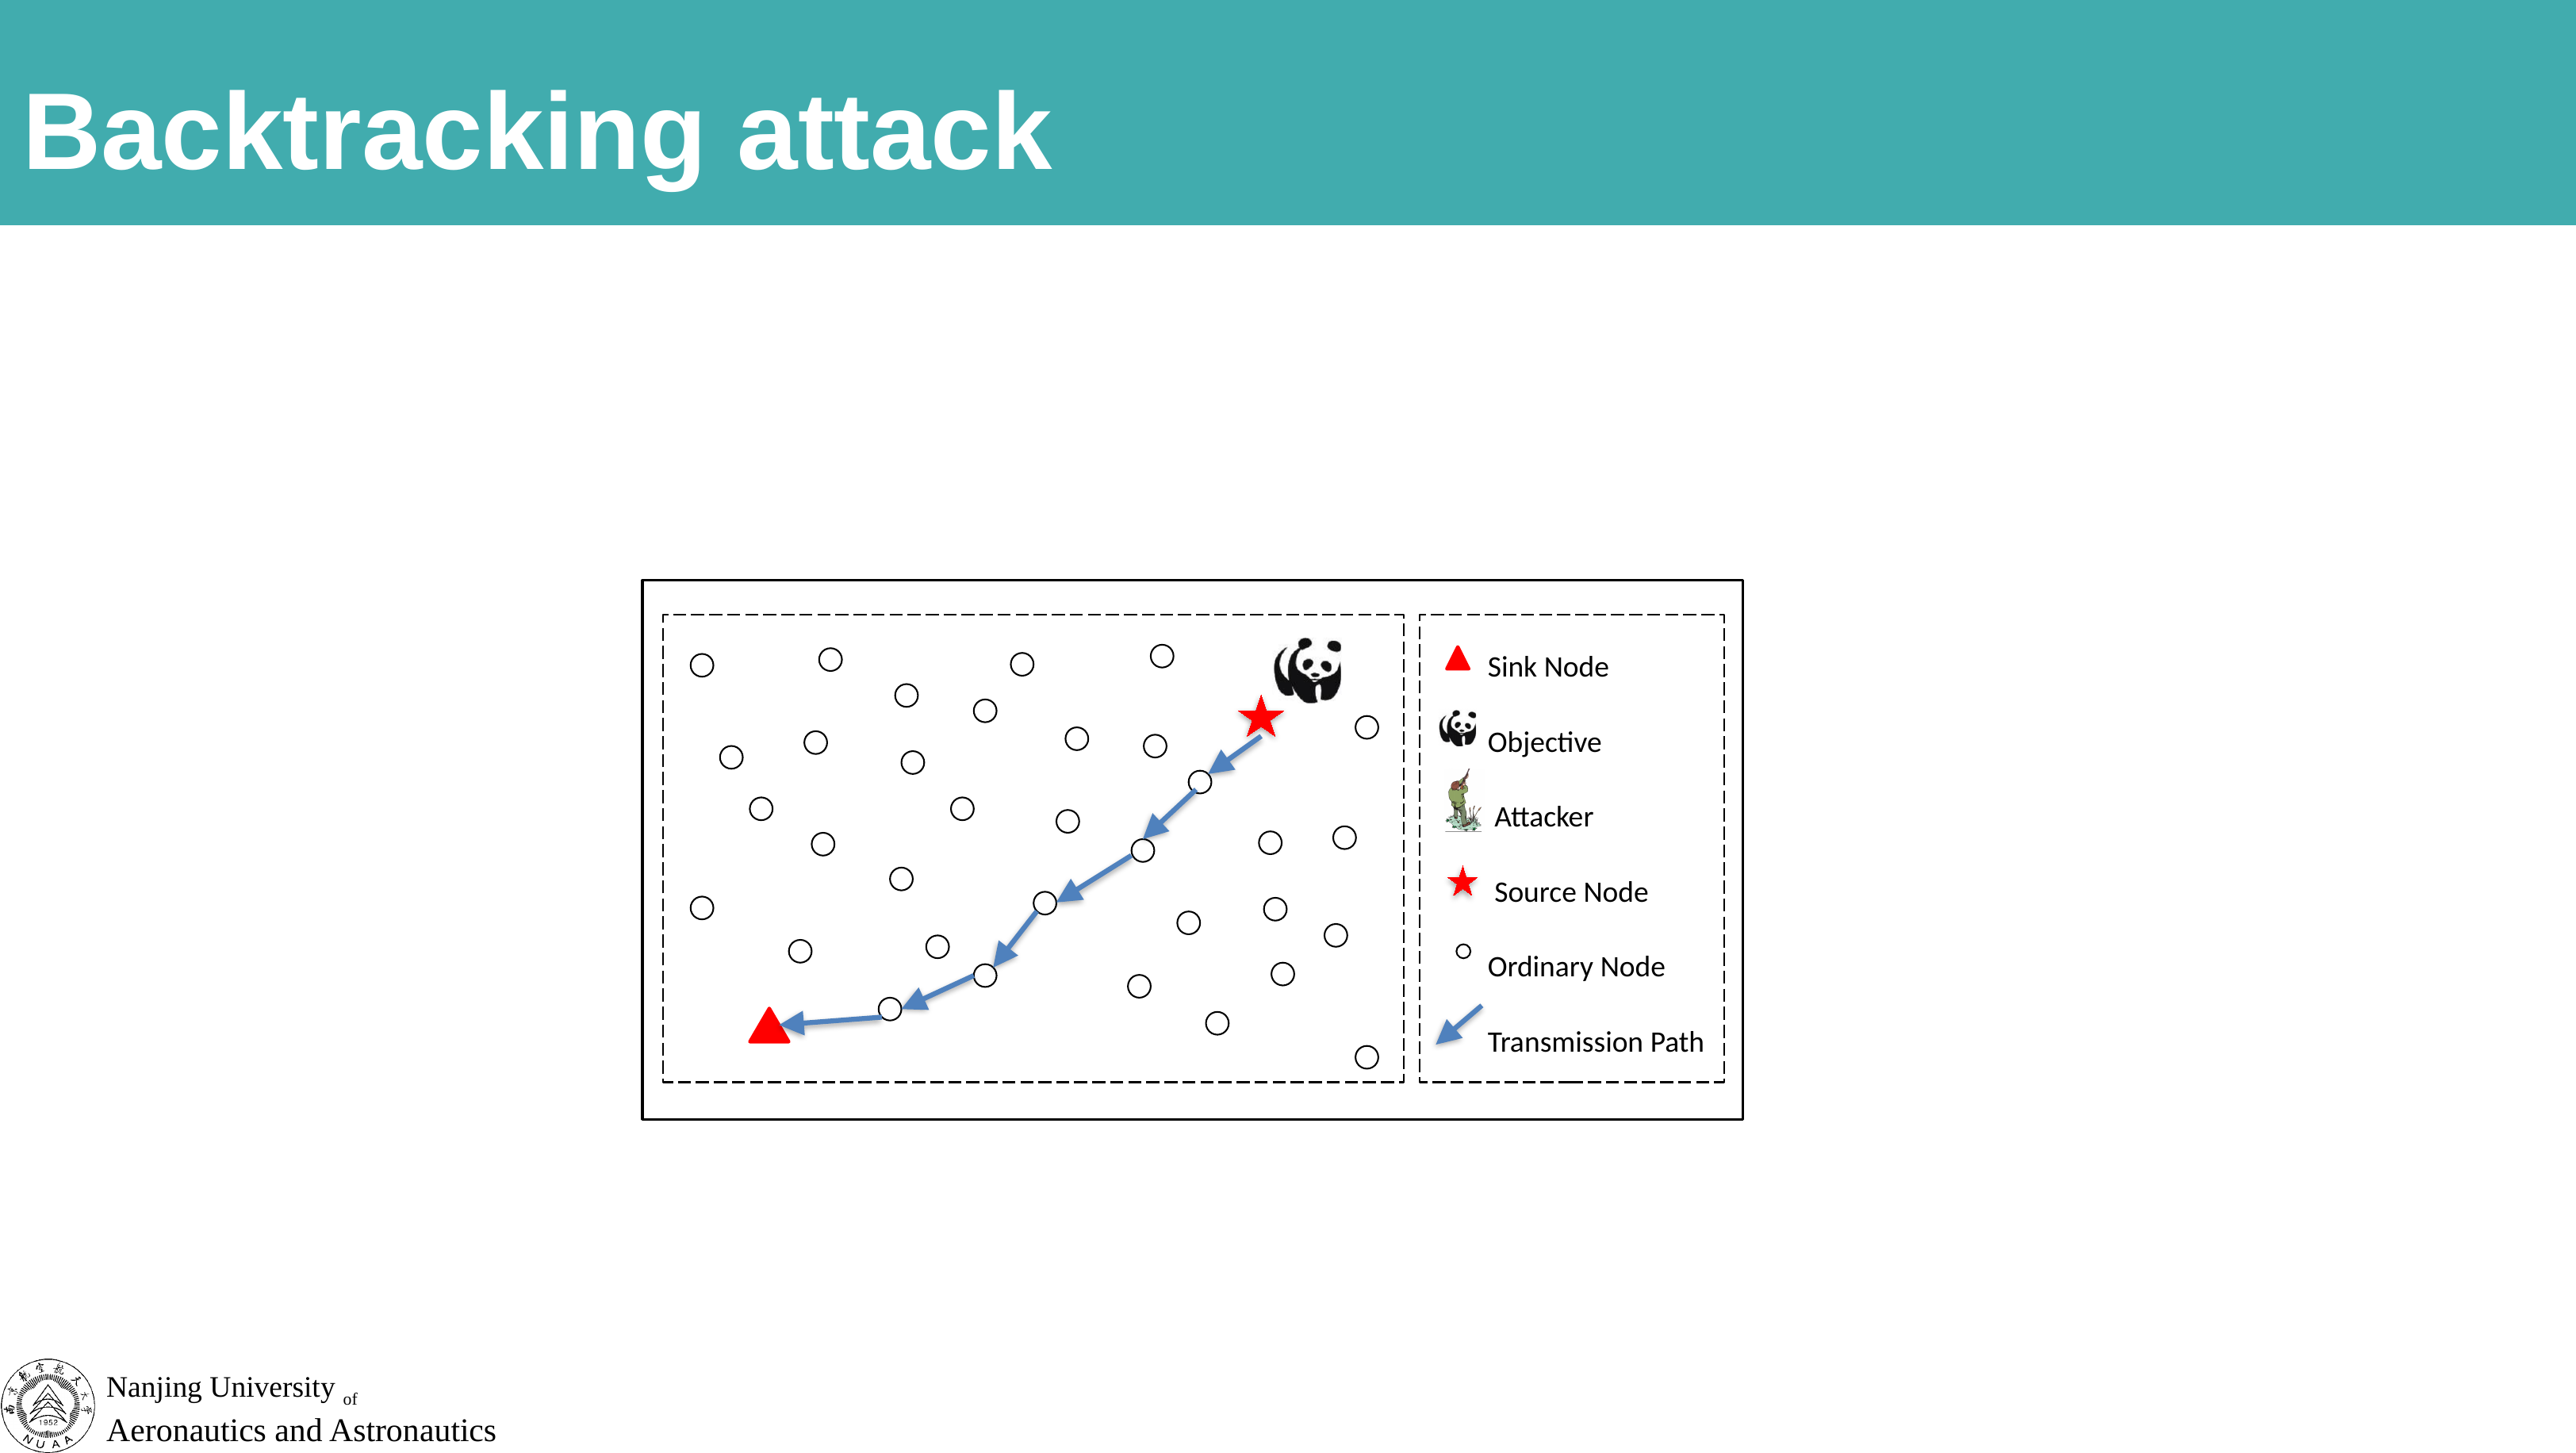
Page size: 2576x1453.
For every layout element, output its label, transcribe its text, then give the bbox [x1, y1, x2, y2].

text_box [1056, 855, 1132, 903]
text_box [0, 0, 2576, 225]
picture [0, 1358, 95, 1453]
text_box [1354, 714, 1380, 741]
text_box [1436, 1005, 1482, 1045]
text_box [1262, 895, 1289, 922]
text_box [641, 579, 1745, 1121]
text_box [1354, 1044, 1380, 1071]
text_box [1257, 830, 1284, 857]
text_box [1152, 789, 1197, 840]
picture [1438, 708, 1477, 746]
text_box [803, 729, 829, 756]
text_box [901, 975, 975, 1010]
text_box [888, 865, 915, 892]
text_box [779, 1017, 883, 1026]
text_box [993, 911, 1037, 968]
picture [1271, 634, 1343, 703]
text_box Backtracking attack [21, 27, 1199, 192]
text_box [688, 895, 715, 922]
picture [1444, 769, 1485, 833]
text_box [817, 646, 844, 673]
text_box [1175, 910, 1202, 937]
text_box [1455, 942, 1473, 960]
text_box [1331, 824, 1358, 851]
text_box Nanjing University of Aeronautics and Astronautics [98, 1361, 623, 1453]
text_box [1322, 922, 1349, 949]
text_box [1208, 735, 1248, 775]
text_box [1204, 1010, 1231, 1037]
